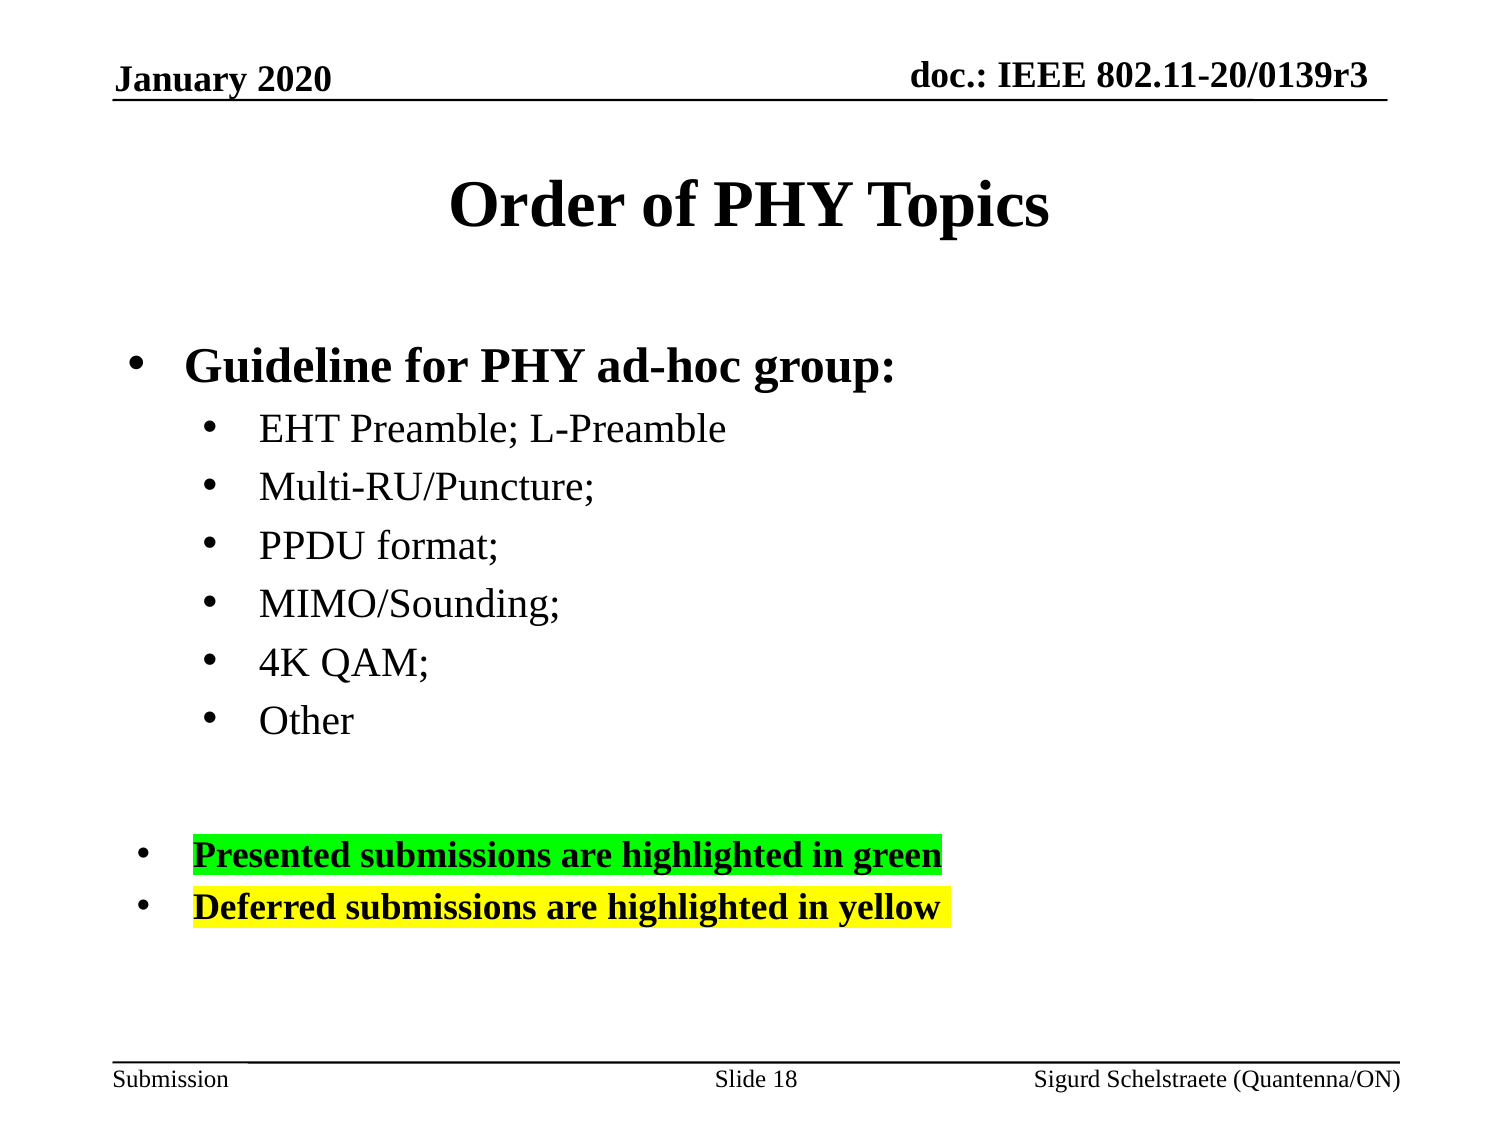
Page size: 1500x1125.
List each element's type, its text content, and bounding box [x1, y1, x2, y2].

list Guideline for PHY ad-hoc group: EHT Preamble; L-Preamble Multi-RU/Puncture; PPDU format; MIMO/Sounding; 4K QAM; Other Presented submissions are highlighted in green Deferred submissions are highlighted in yellow [112, 324, 1388, 1000]
slide_number Slide 18 [712, 1061, 800, 1093]
footer Sigurd Schelstraete (Quantenna/ON) [878, 1061, 1402, 1093]
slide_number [114, 54, 423, 100]
title Order of PHY Topics [112, 112, 1388, 288]
